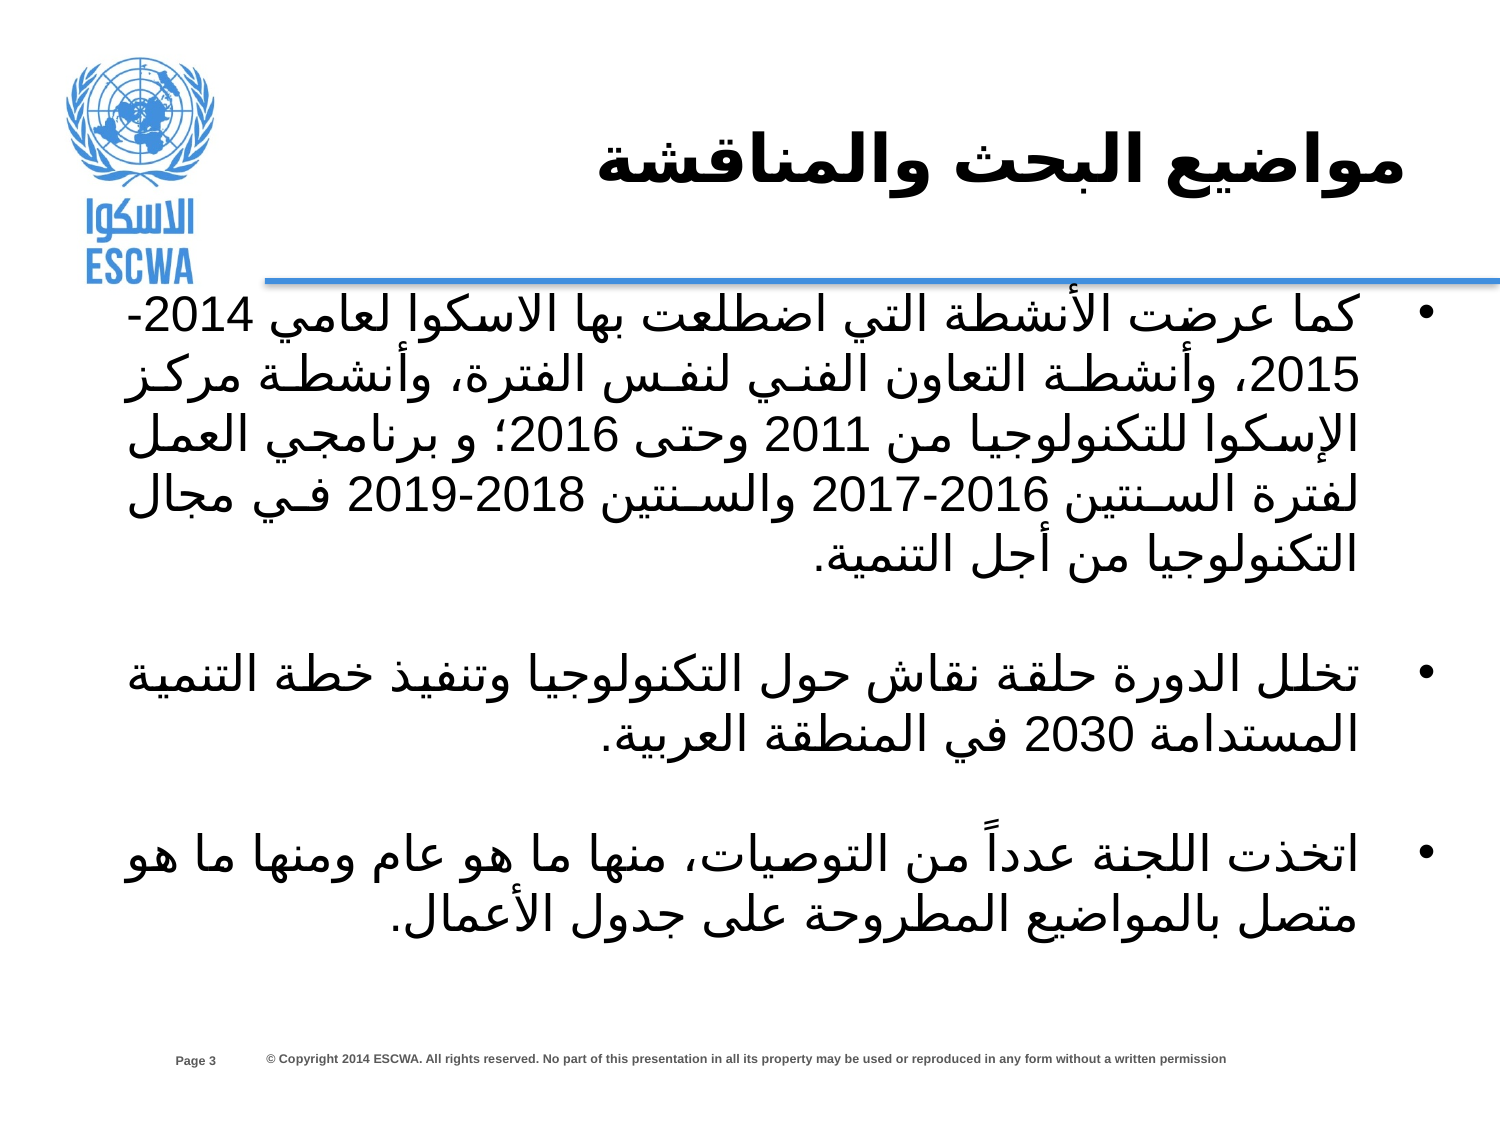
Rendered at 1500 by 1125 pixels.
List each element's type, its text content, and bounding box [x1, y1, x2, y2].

text_box كما عرضت الأنشطة التي اضطلعت بها الاسكوا لعامي 2014-2015، وأنشطة التعاون الفني لنفس الفترة، وأنشطة مركز الإسكوا للتكنولوجيا من 2011 وحتى 2016؛ و برنامجي العمل لفترة السنتين 2016-2017 والسنتين 2018-2019 في مجال التكنولوجيا من أجل التنمية. تخلل الدورة حلقة نقاش حول التكنولوجيا وتنفيذ خطة التنمية المستدامة 2030 في المنطقة العربية. اتخذت اللجنة عدداً من التوصيات، منها ما هو عام ومنها ما هو متصل بالمواضيع المطروحة على جدول الأعمال. [111, 274, 1451, 1010]
text_box مواضيع البحث والمناقشة [311, 108, 1424, 204]
picture [0, 0, 250, 303]
